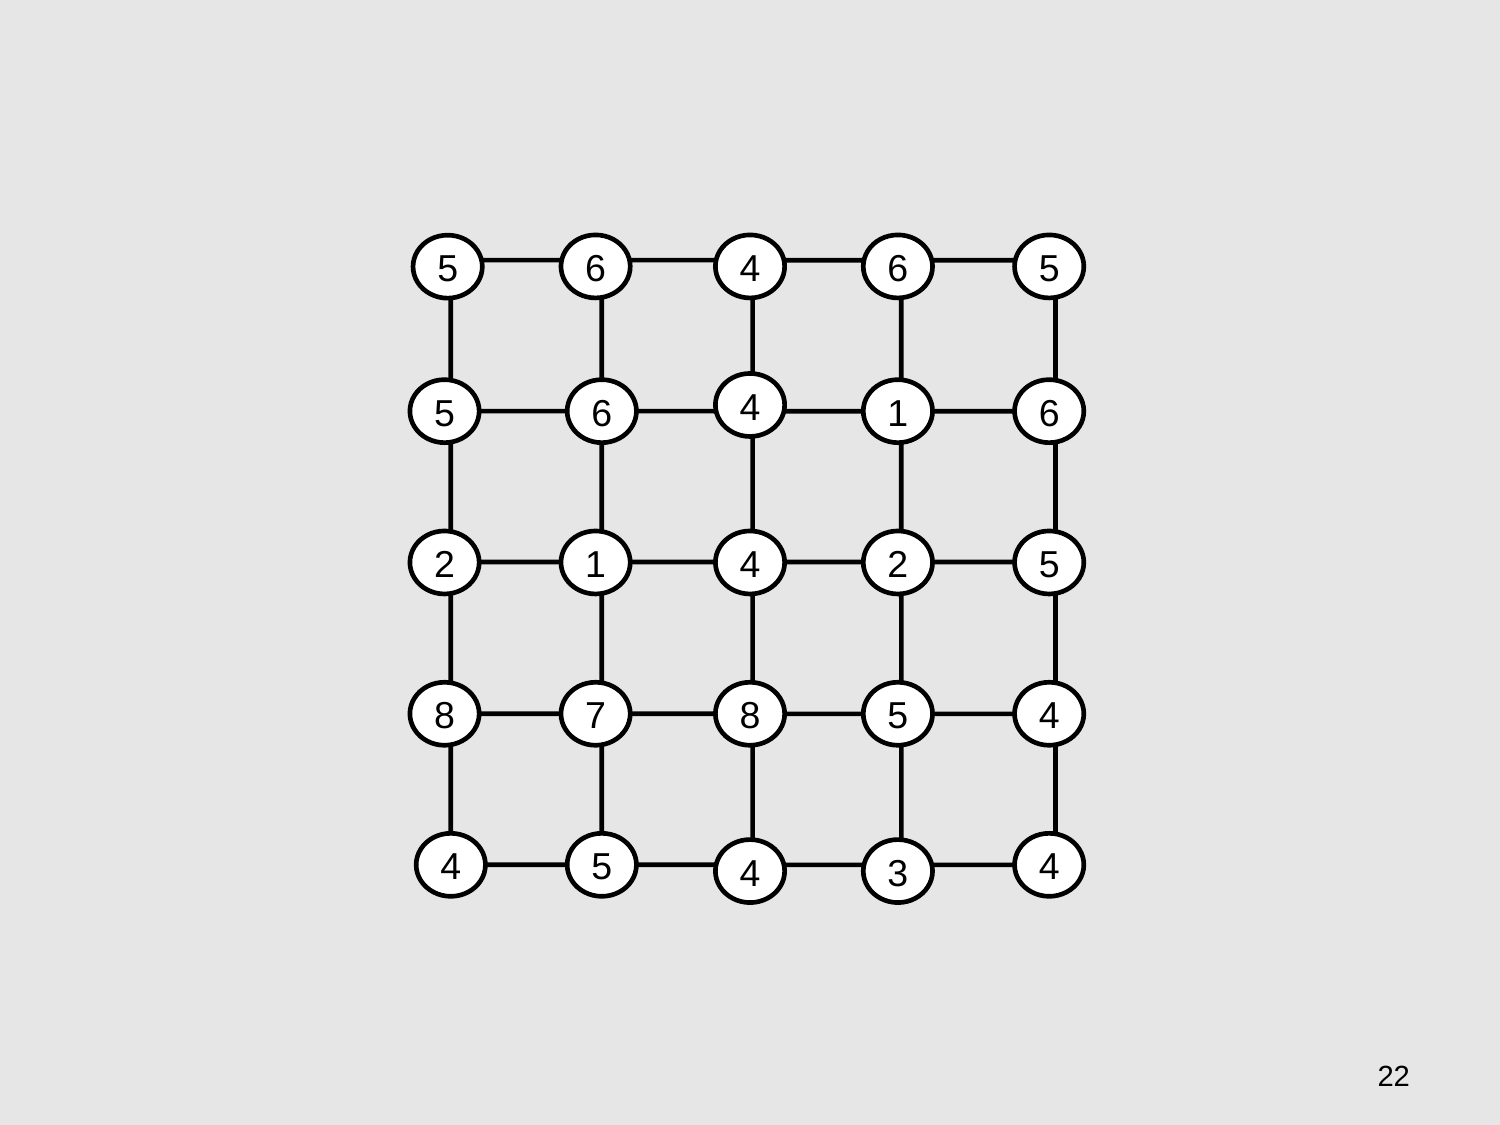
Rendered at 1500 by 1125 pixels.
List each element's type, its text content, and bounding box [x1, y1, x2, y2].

text_box 2 [409, 530, 480, 594]
text_box 6 [863, 234, 933, 298]
text_box 6 [1014, 379, 1084, 443]
text_box 5 [413, 235, 483, 299]
text_box 2 [863, 530, 933, 594]
text_box 4 [1014, 682, 1084, 746]
text_box 5 [1014, 530, 1084, 594]
text_box 8 [409, 682, 480, 746]
text_box 5 [567, 833, 637, 897]
text_box 3 [863, 839, 933, 903]
text_box 8 [715, 682, 785, 746]
text_box 4 [715, 530, 785, 594]
text_box 4 [1014, 833, 1084, 897]
text_box 7 [560, 682, 631, 746]
text_box 6 [567, 379, 637, 443]
text_box 5 [863, 682, 933, 746]
text_box 1 [863, 379, 933, 443]
text_box 1 [560, 530, 631, 594]
text_box 5 [409, 379, 480, 443]
text_box 4 [715, 234, 785, 298]
slide_number 22 [1249, 1049, 1426, 1103]
text_box 4 [416, 833, 486, 897]
text_box 4 [715, 839, 785, 903]
text_box 5 [1014, 234, 1084, 298]
text_box 4 [715, 373, 785, 437]
text_box 6 [560, 234, 631, 298]
